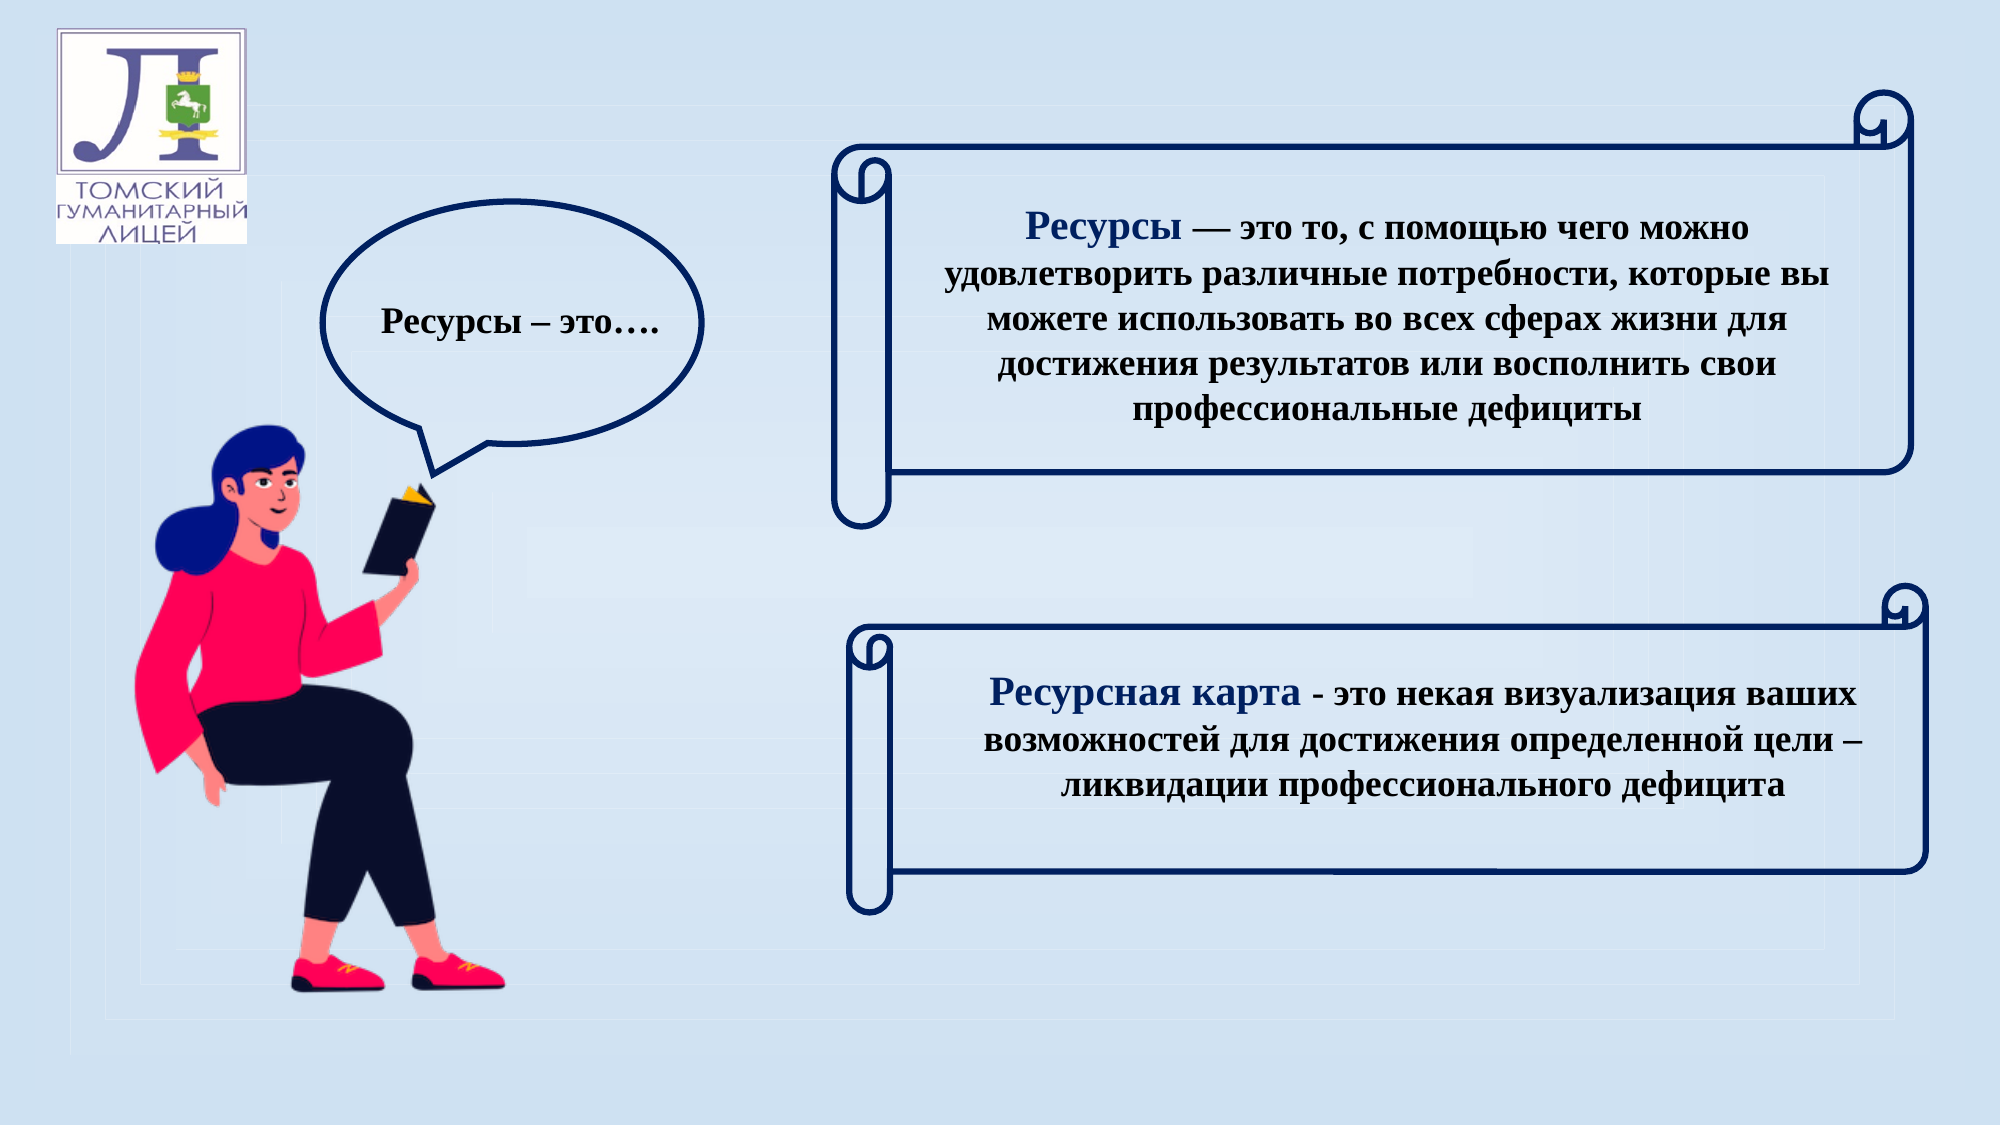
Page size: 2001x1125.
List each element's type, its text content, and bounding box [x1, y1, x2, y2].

text_box [833, 91, 1912, 528]
text_box Ресурсы – это…. [366, 288, 675, 349]
text_box [321, 200, 703, 444]
text_box [848, 584, 1927, 914]
picture [107, 393, 538, 1019]
picture [56, 28, 247, 245]
